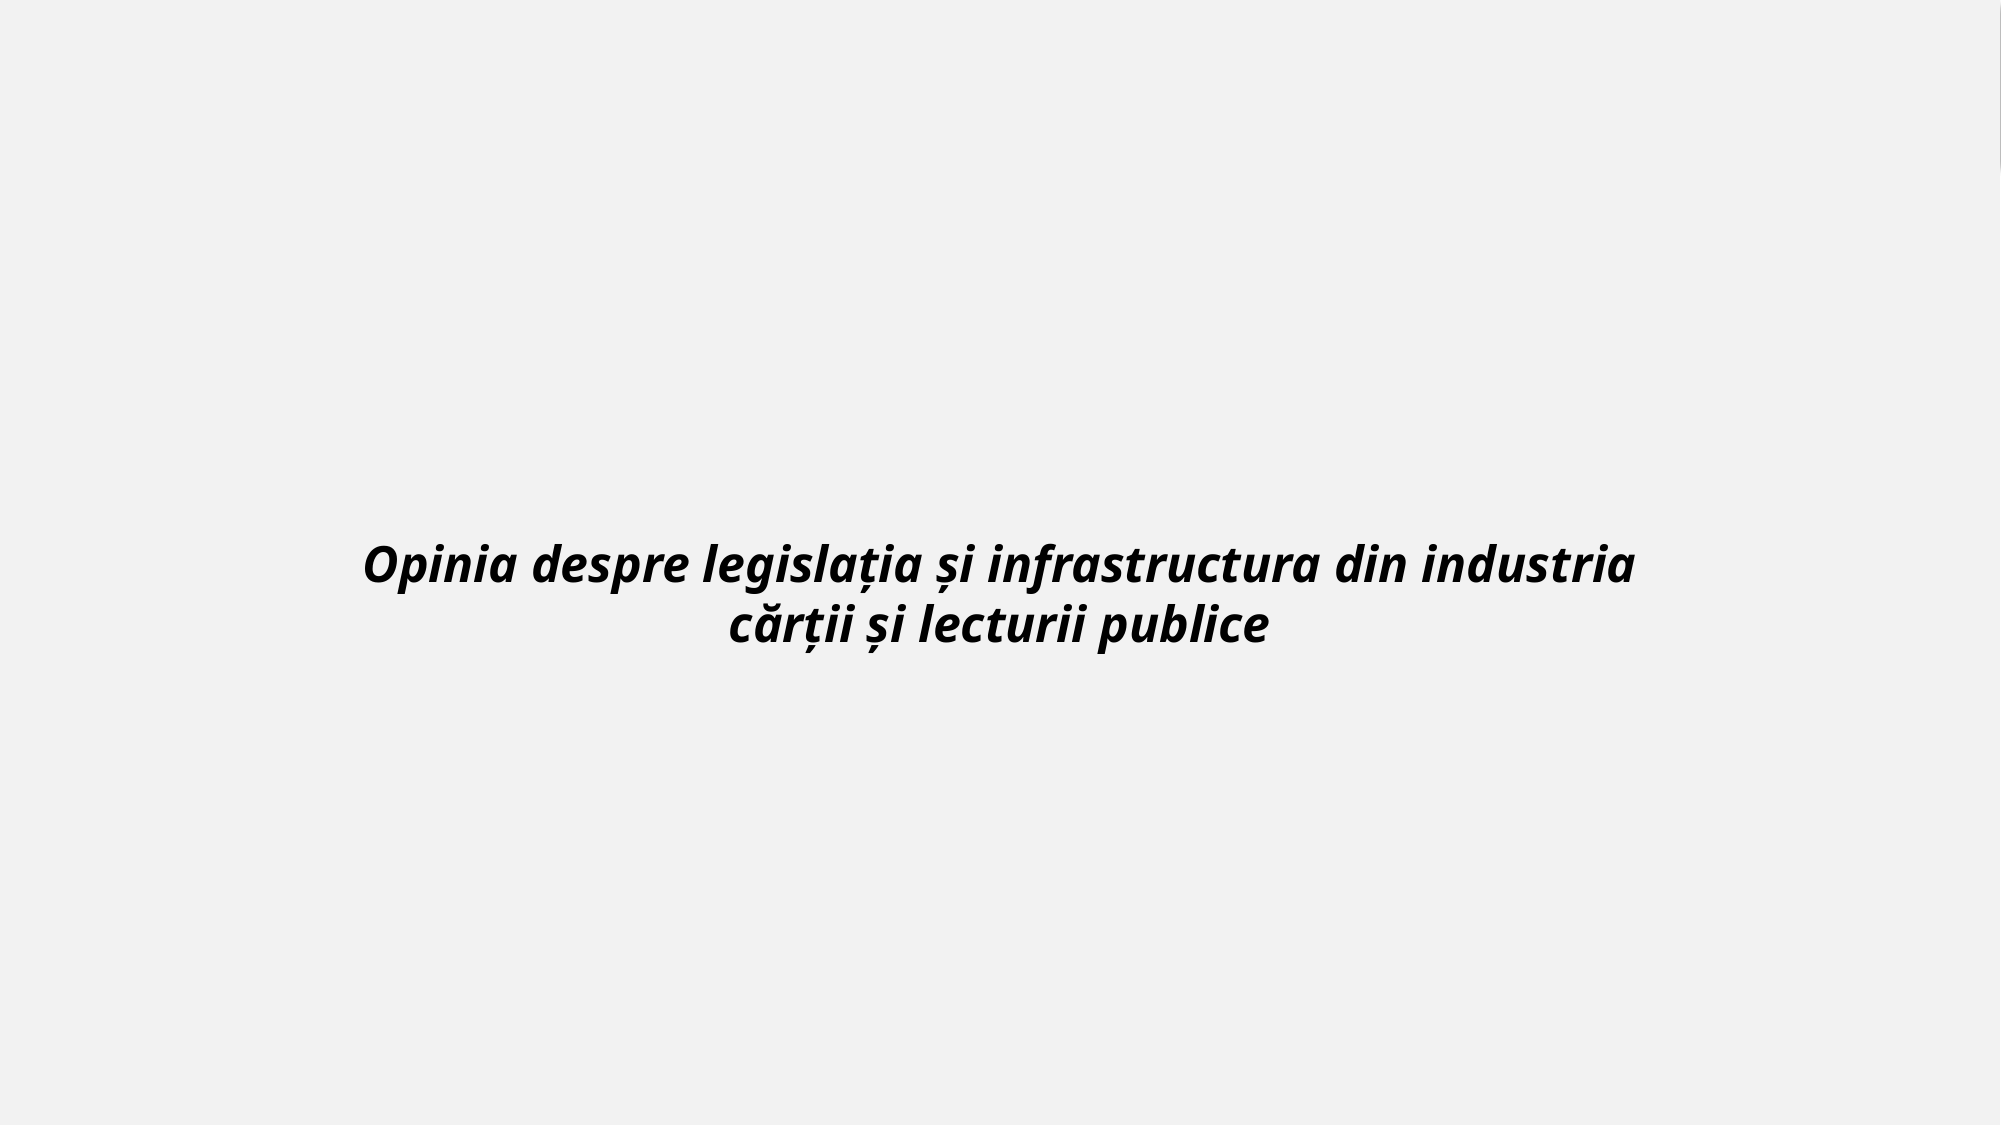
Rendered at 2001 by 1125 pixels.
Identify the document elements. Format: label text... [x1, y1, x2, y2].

text_box [0, 0, 2000, 1125]
text_box Opinia despre legislația și infrastructura din industria cărții și lecturii publice [322, 524, 1678, 660]
